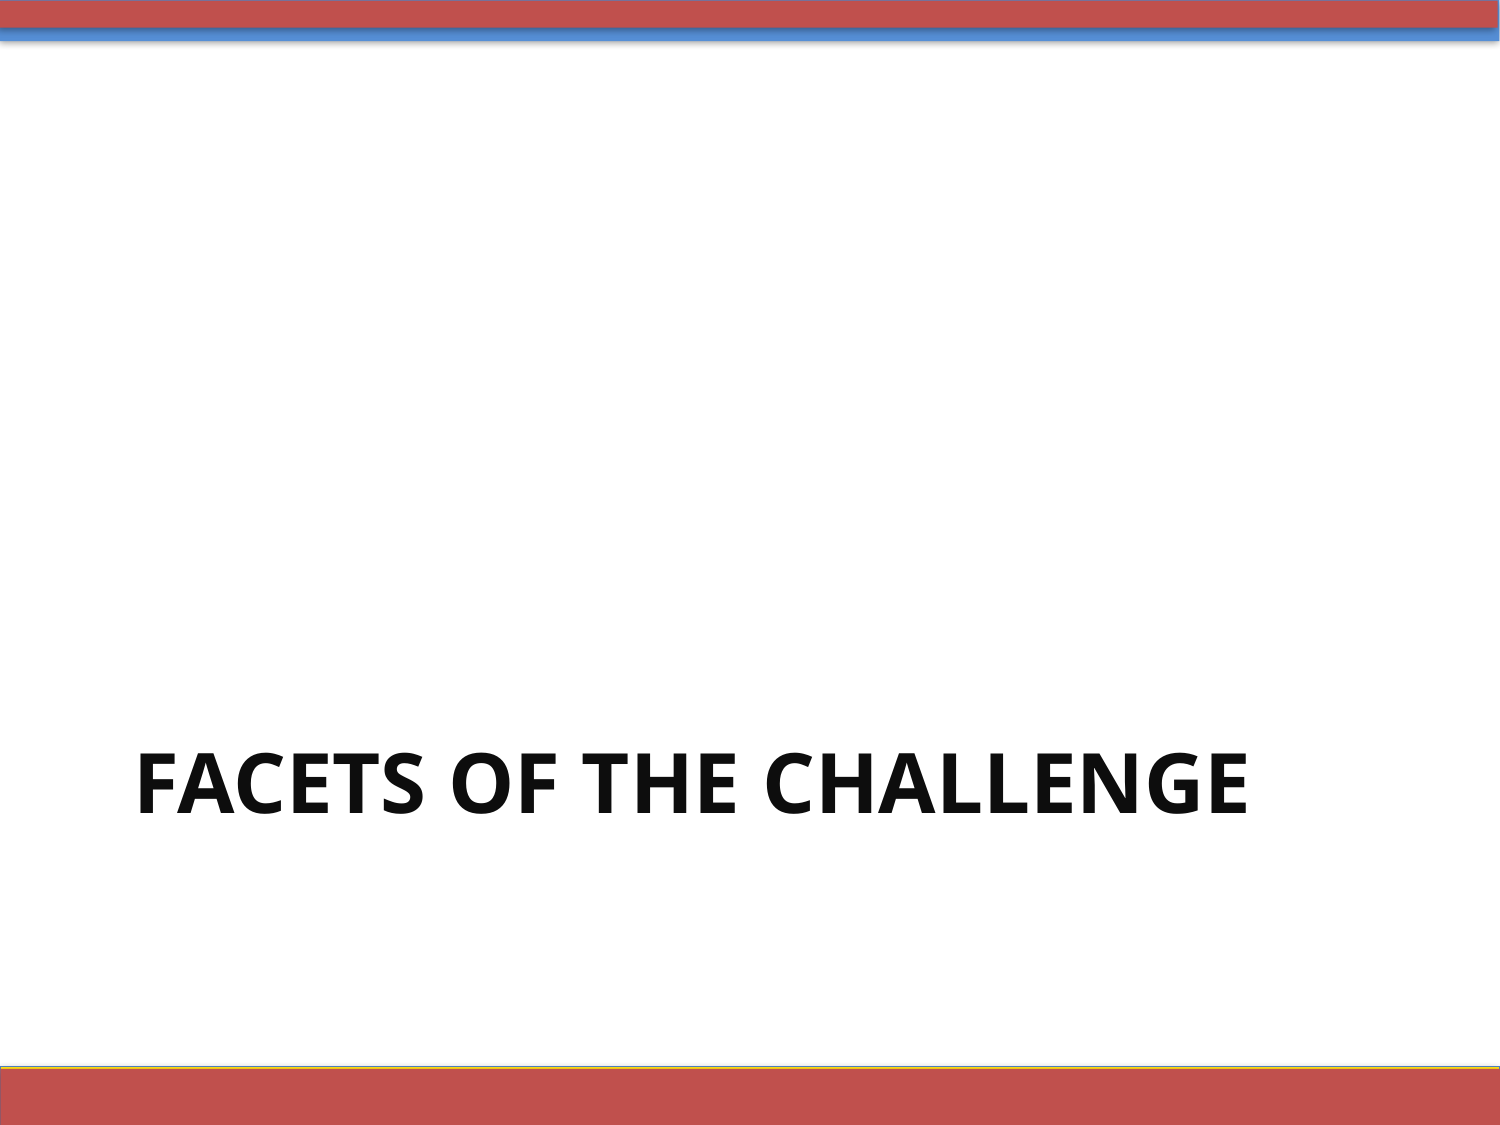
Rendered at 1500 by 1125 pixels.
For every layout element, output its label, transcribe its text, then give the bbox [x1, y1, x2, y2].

title facets of the challenge [118, 722, 1394, 947]
